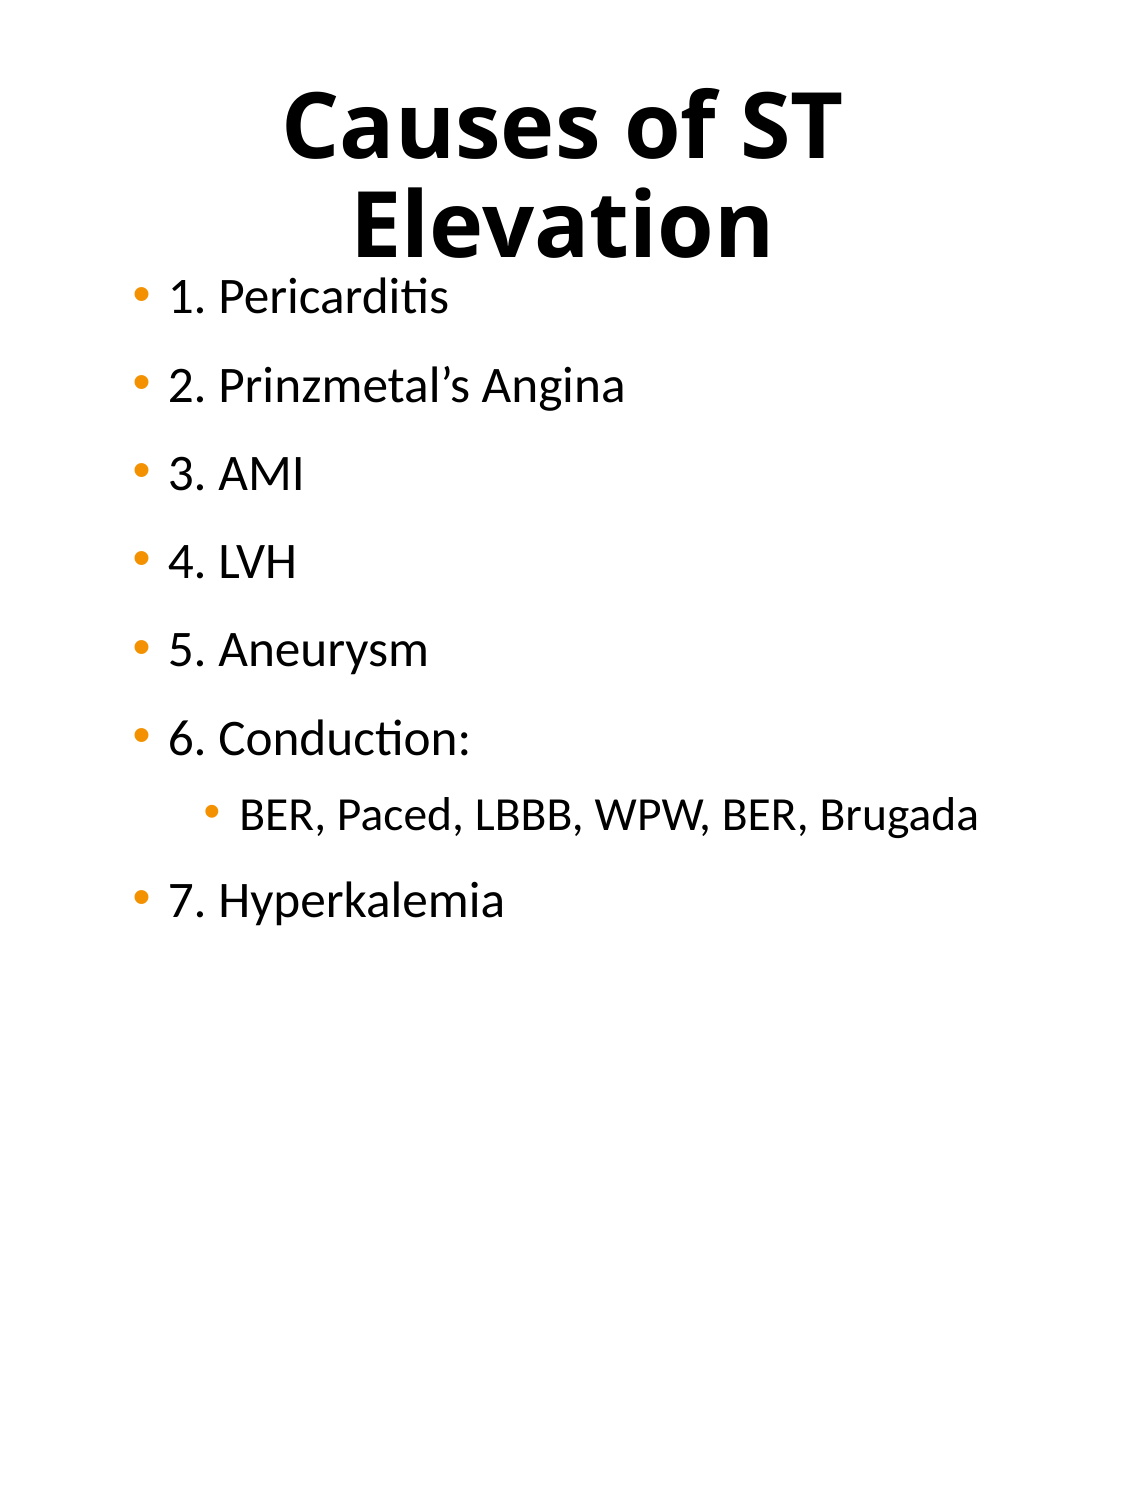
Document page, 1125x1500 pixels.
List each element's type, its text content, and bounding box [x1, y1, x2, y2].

list 1. Pericarditis 2. Prinzmetal’s Angina 3. AMI 4. LVH 5. Aneurysm 6. Conduction: BER, Paced, LBBB, WPW, BER, Brugada 7. Hyperkalemia [132, 253, 993, 943]
title Causes of ST Elevation [77, 79, 1048, 180]
